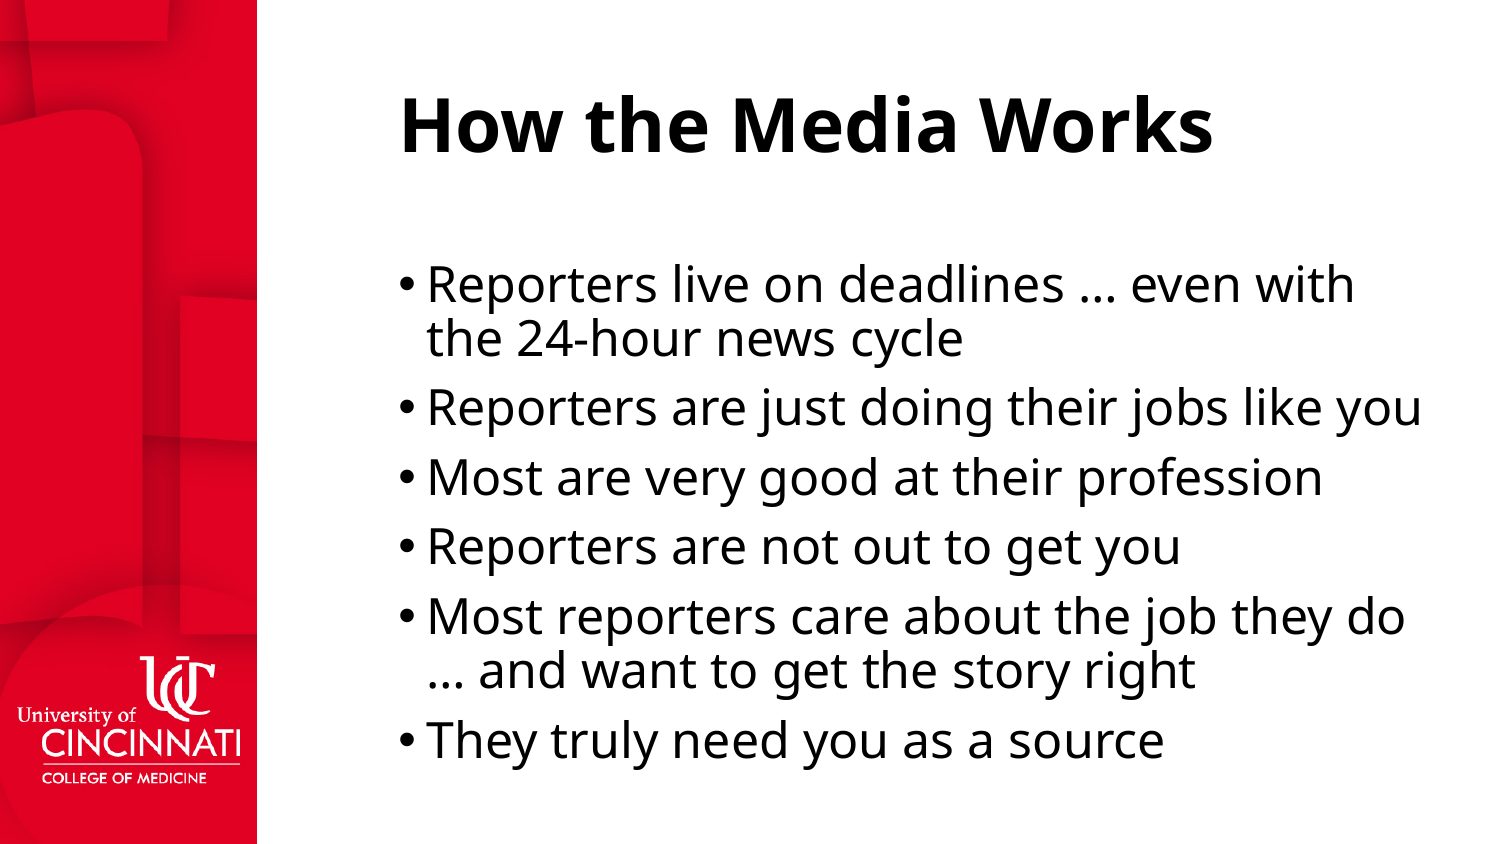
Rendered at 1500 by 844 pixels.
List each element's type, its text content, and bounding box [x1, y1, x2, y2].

picture [0, 0, 257, 844]
title How the Media Works [383, 46, 1462, 210]
list Reporters live on deadlines … even with the 24-hour news cycle Reporters are just doing their jobs like you Most are very good at their profession Reporters are not out to get you Most reporters care about the job they do … and want to get the story right They truly need you as a source [383, 251, 1462, 787]
